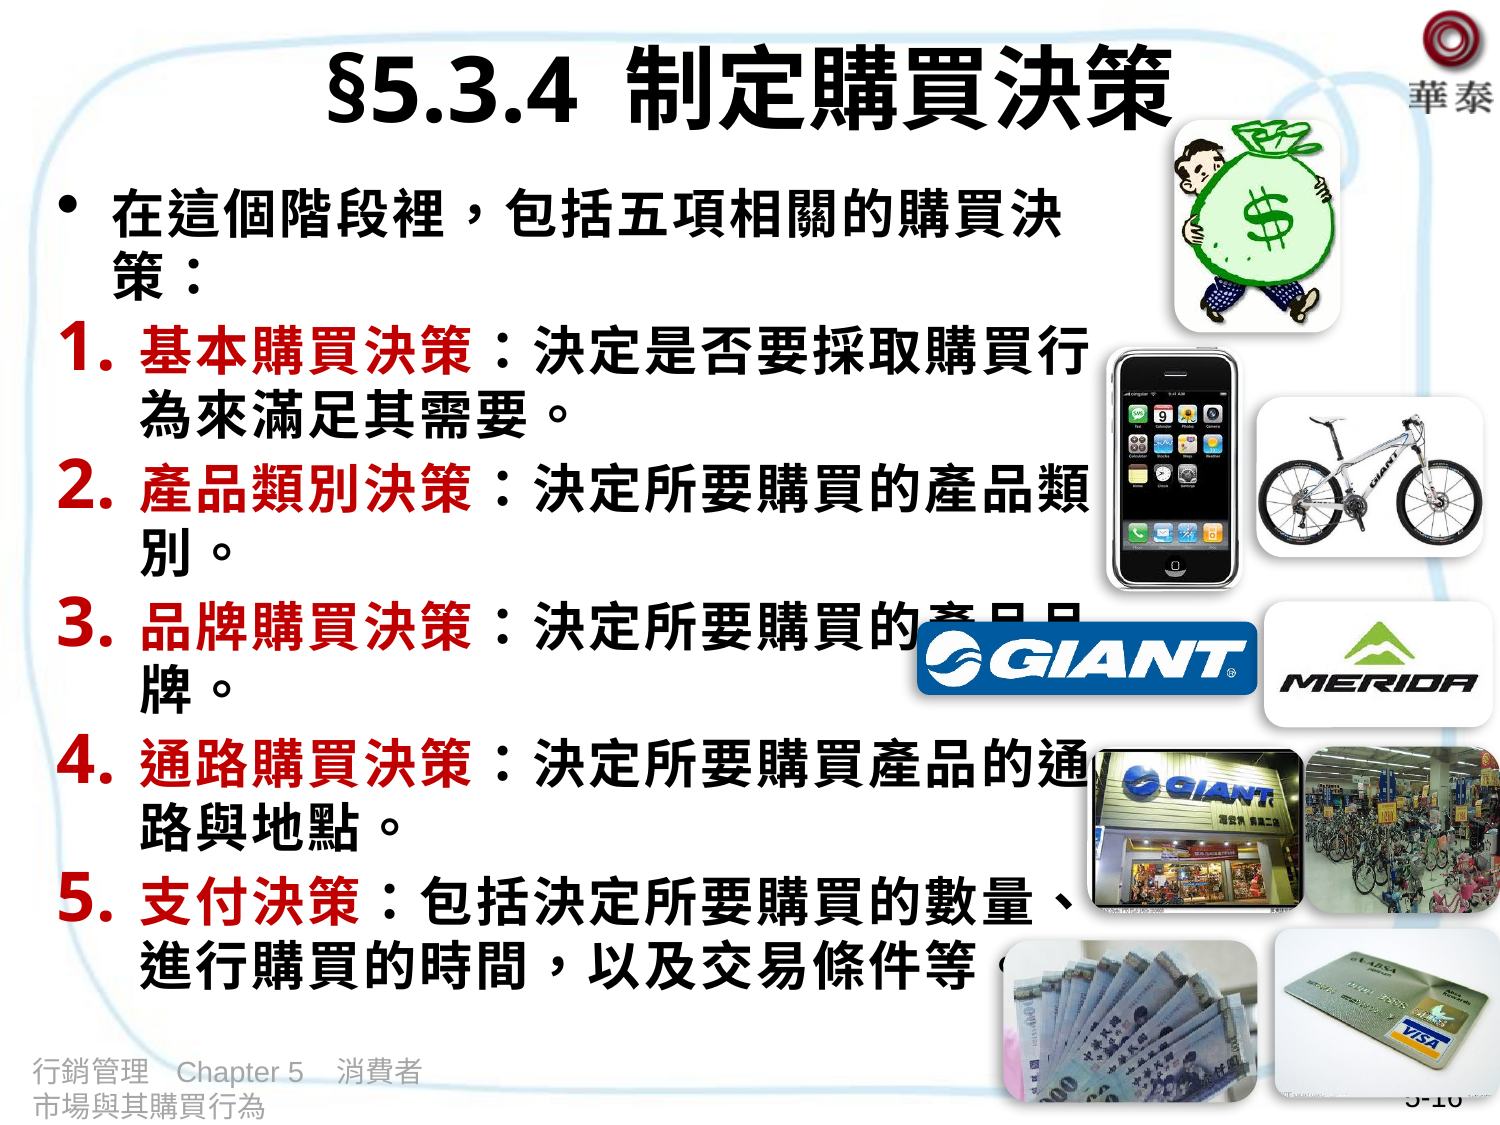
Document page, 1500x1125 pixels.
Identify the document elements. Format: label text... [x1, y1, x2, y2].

title §5.3.4 制定購買決策 [75, 0, 1425, 173]
list 在這個階段裡，包括五項相關的購買決策： 基本購買決策：決定是否要採取購買行為來滿足其需要。 產品類別決策：決定所要購買的產品類別。 品牌購買決策：決定所要購買的產品品牌。 通路購買決策：決定所要購買產品的通路與地點。 支付決策：包括決定所要購買的數量、進行購買的時間，以及交易條件等。 [41, 172, 1116, 1005]
slide_number 行銷管理 Chapter 5 消費者市場與其購買行為 [17, 1045, 445, 1090]
slide_number 5-16 [1128, 1094, 1479, 1115]
picture [0, 0, 1500, 1125]
